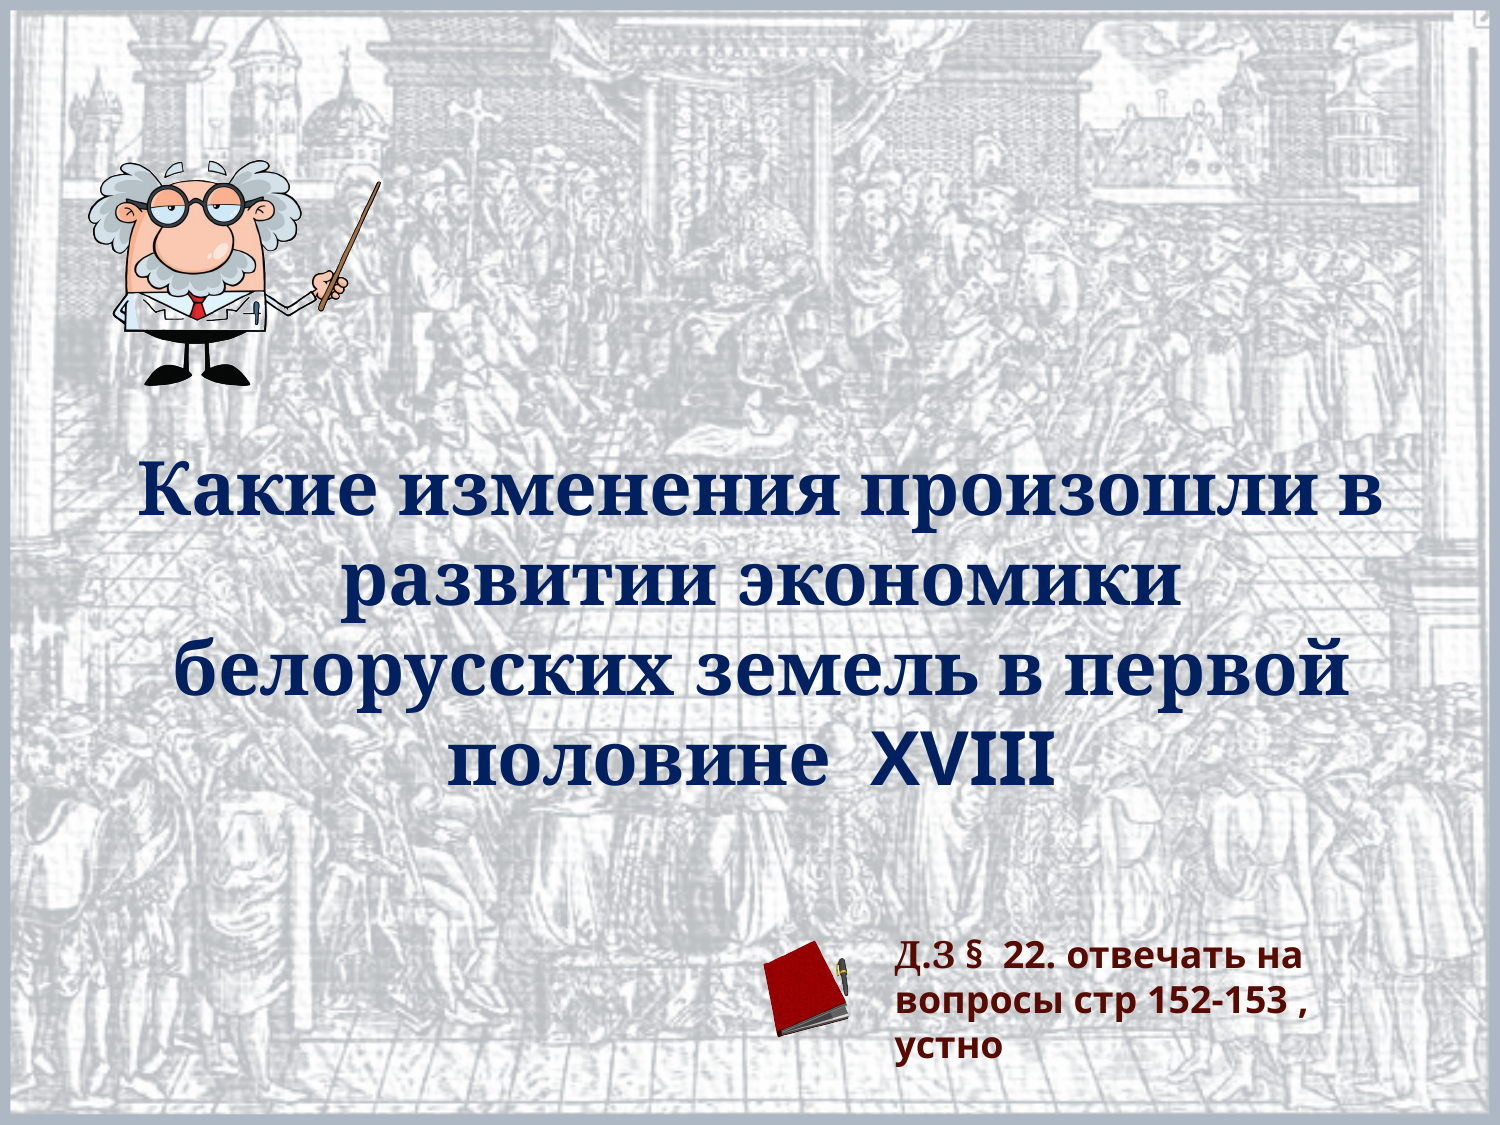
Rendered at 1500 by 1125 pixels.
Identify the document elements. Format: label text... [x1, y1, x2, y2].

text_box Какие изменения произошли в развитии экономики белорусских земель в первой половине XVIII [88, 432, 1436, 808]
text_box Д.З § 22. отвечать на вопросы стр 152-153 , устно [879, 923, 1400, 1073]
picture [749, 927, 857, 1041]
picture [88, 160, 381, 386]
